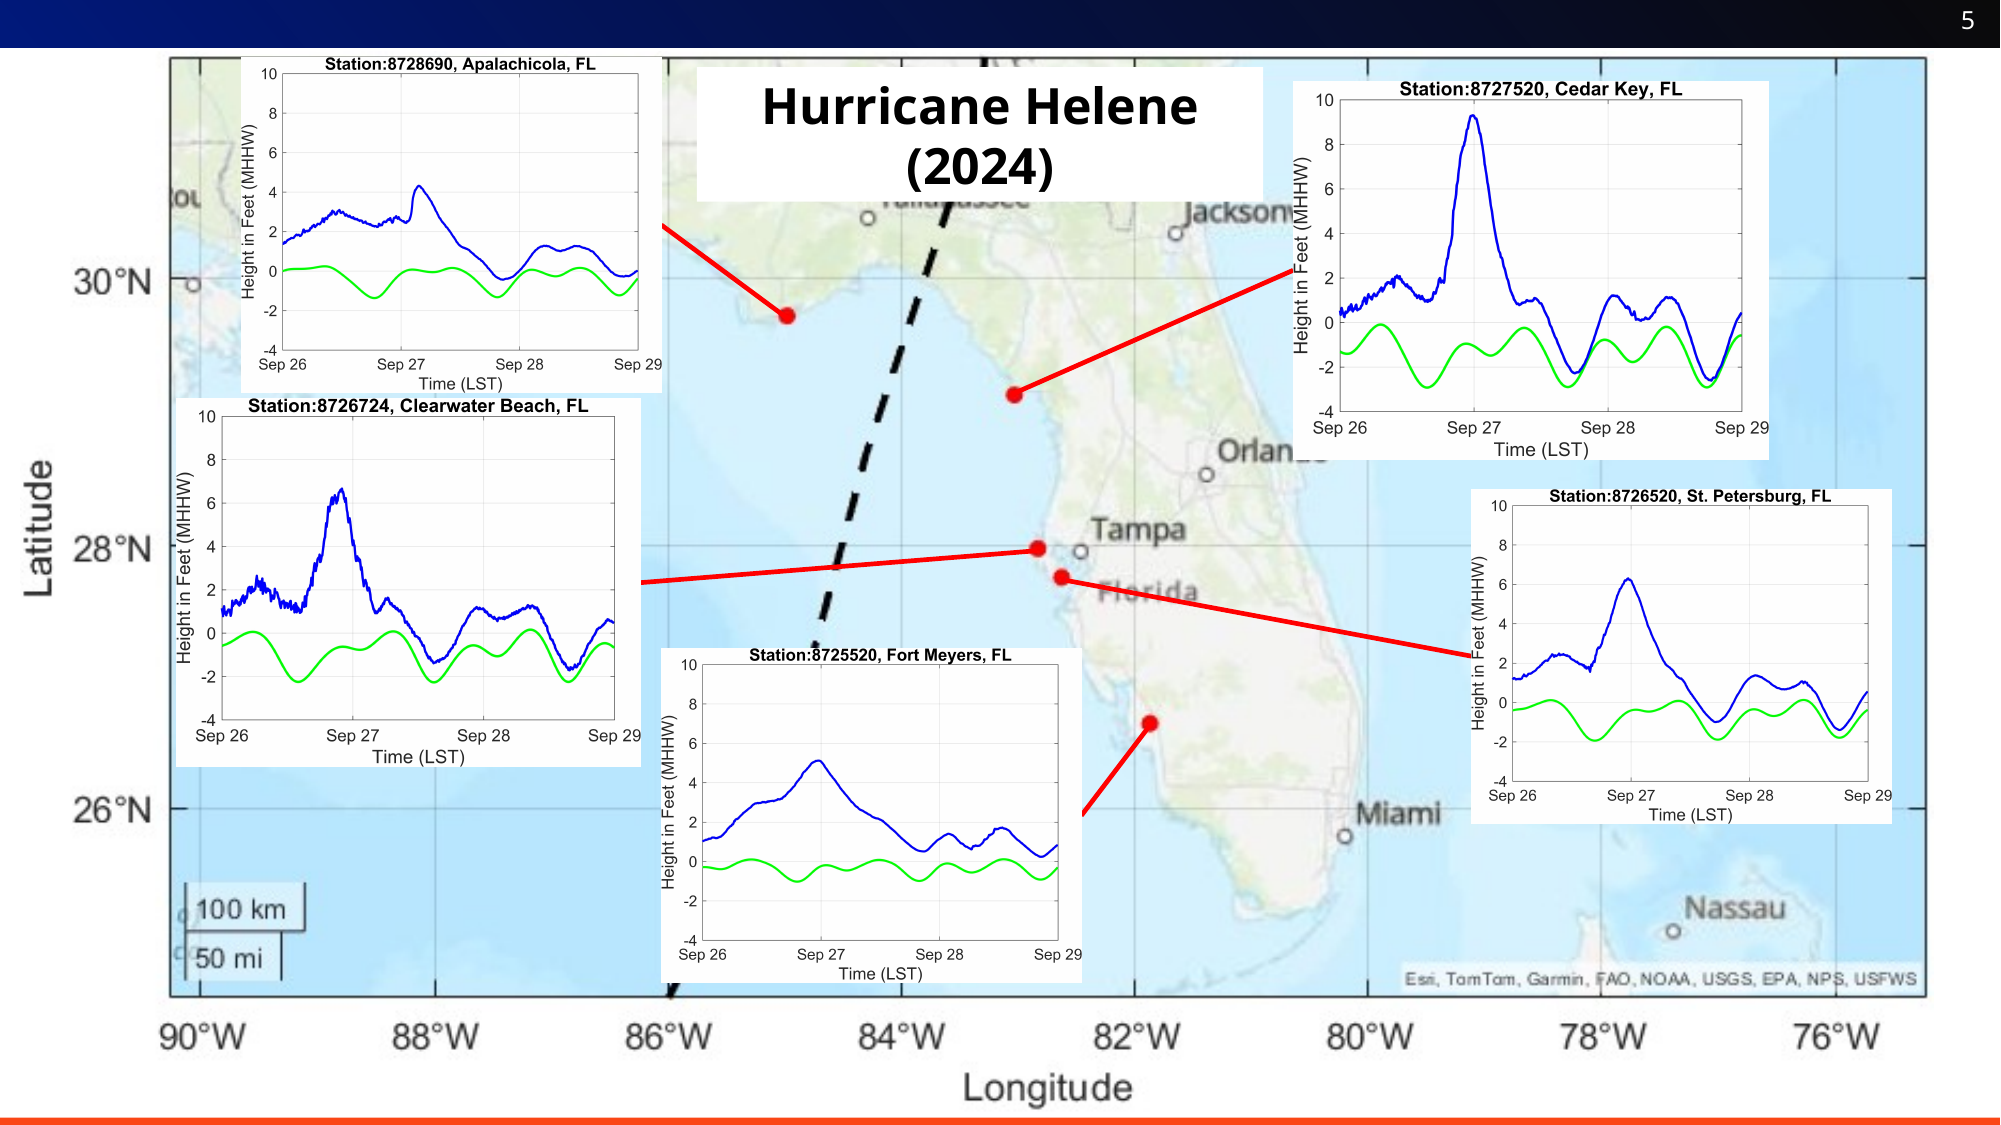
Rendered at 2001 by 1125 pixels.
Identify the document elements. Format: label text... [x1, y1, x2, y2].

picture [20, 51, 1934, 1114]
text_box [662, 224, 790, 320]
slide_number 5 [1539, 0, 1990, 52]
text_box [1065, 580, 1471, 657]
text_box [1011, 270, 1293, 395]
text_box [1082, 721, 1153, 816]
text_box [641, 550, 1038, 583]
